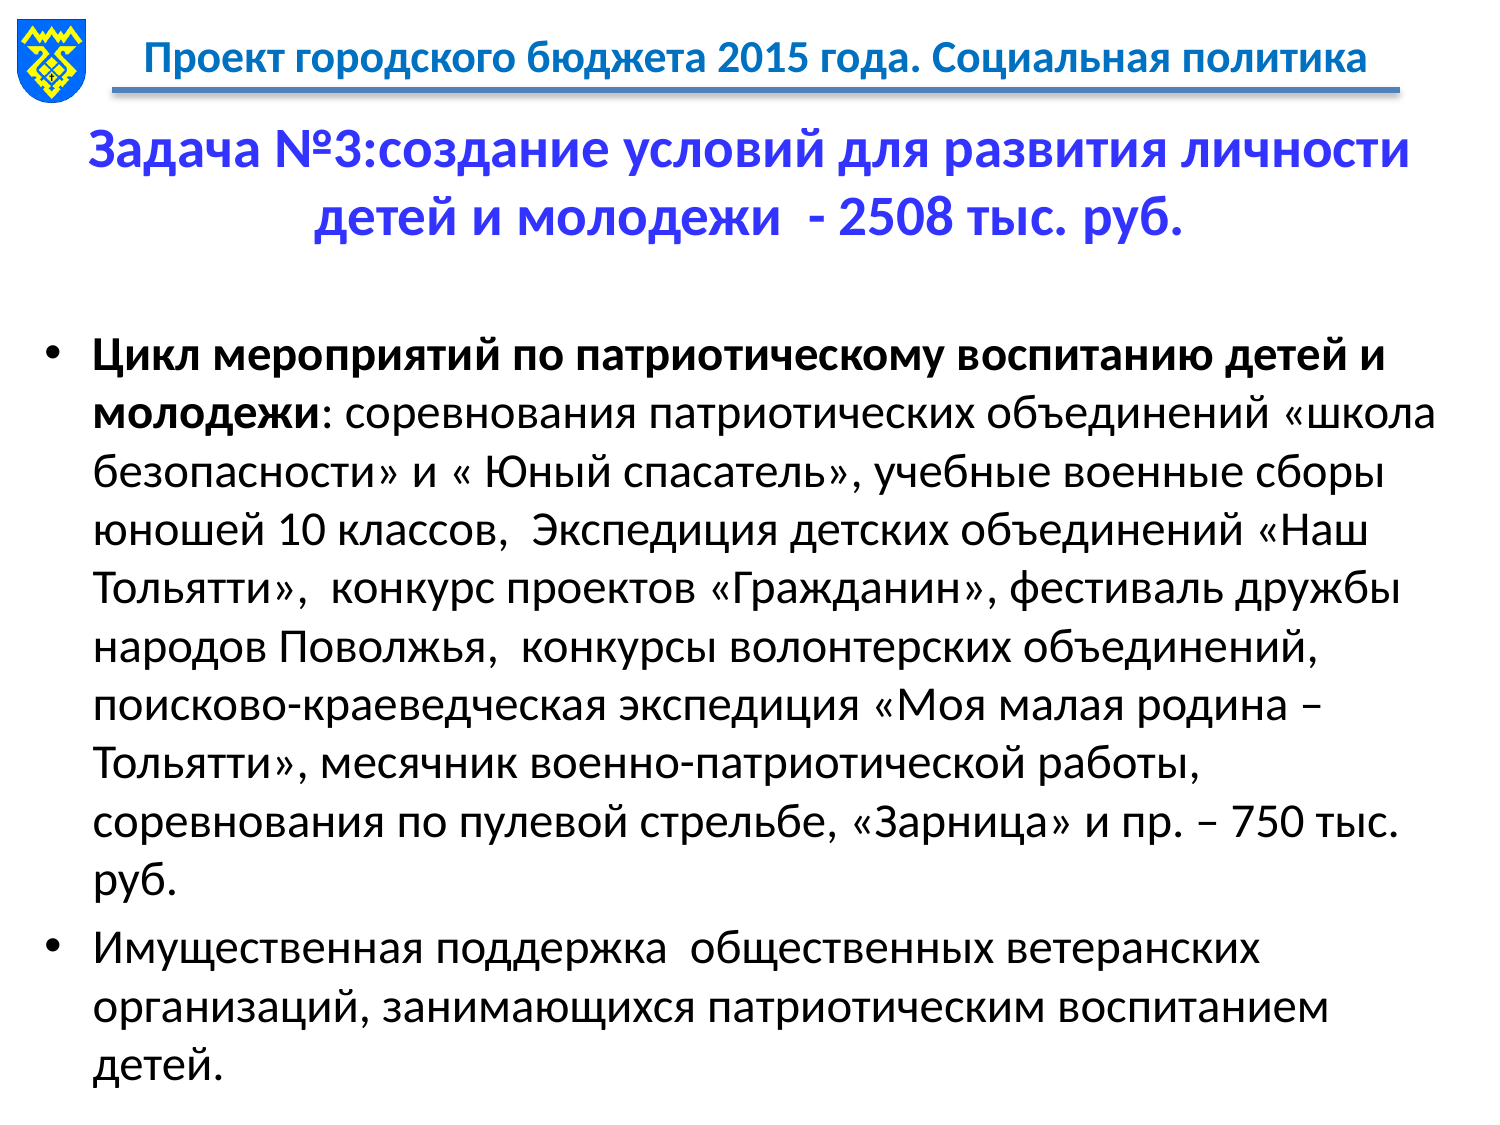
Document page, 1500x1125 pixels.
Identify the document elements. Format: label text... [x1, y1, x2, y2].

list Цикл мероприятий по патриотическому воспитанию детей и молодежи: соревнования патриотических объединений «школа безопасности» и « Юный спасатель», учебные военные сборы юношей 10 классов, Экспедиция детских объединений «Наш Тольятти», конкурс проектов «Гражданин», фестиваль дружбы народов Поволжья, конкурсы волонтерских объединений, поисково-краеведческая экспедиция «Моя малая родина – Тольятти», месячник военно-патриотической работы, соревнования по пулевой стрельбе, «Зарница» и пр. – 750 тыс. руб. Имущественная поддержка общественных ветеранских организаций, занимающихся патриотическим воспитанием детей. [29, 314, 1471, 1106]
picture [17, 19, 86, 103]
title Задача №3:создание условий для развития личности детей и молодежи - 2508 тыс. руб. [29, 101, 1471, 256]
